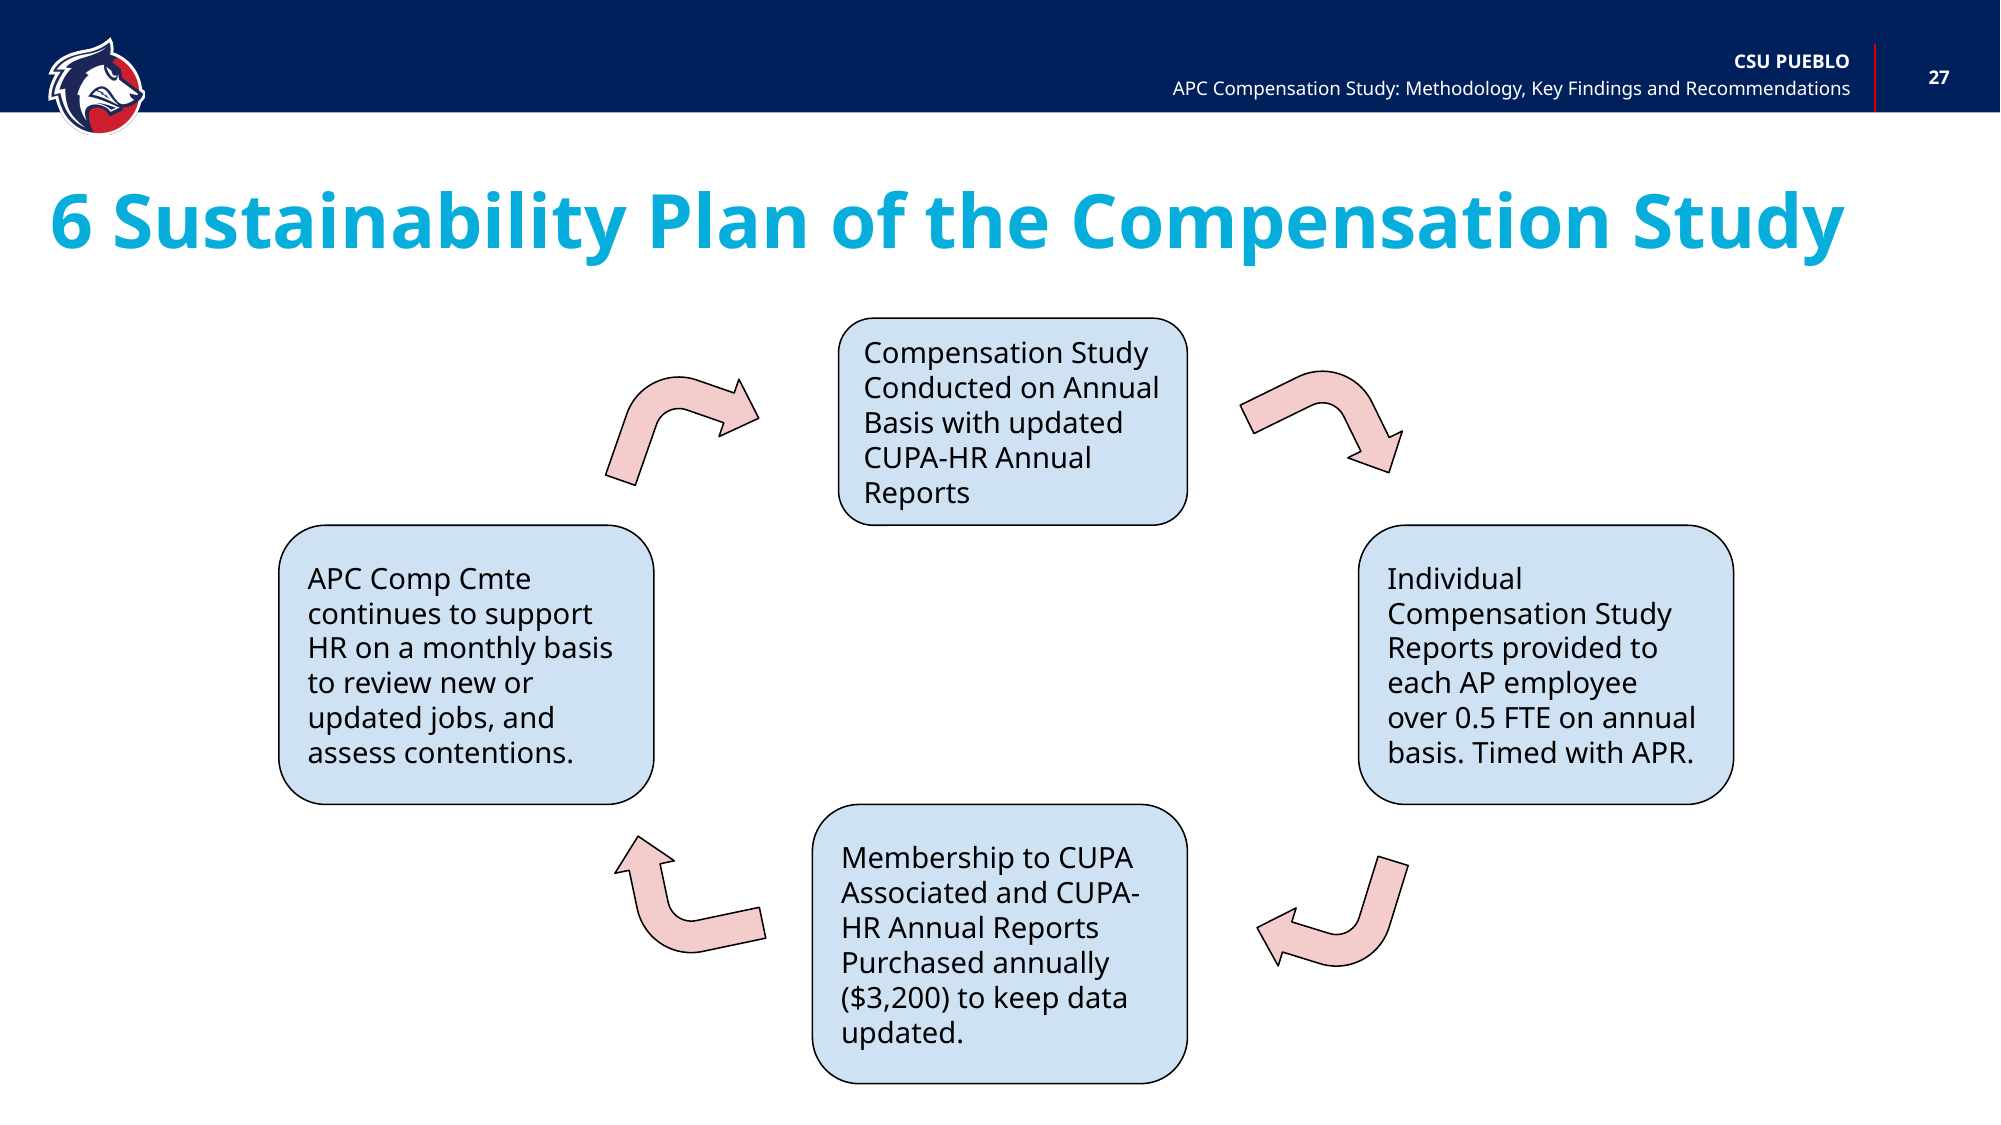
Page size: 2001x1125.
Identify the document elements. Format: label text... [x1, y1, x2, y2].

text_box [614, 836, 766, 953]
text_box [1257, 856, 1409, 967]
text_box [1240, 371, 1403, 473]
text_box Membership to CUPA Associated and CUPA-HR Annual Reports Purchased annually ($3,200) to keep data updated. [812, 804, 1188, 1084]
title 6 Sustainability Plan of the Compensation Study [50, 189, 1950, 340]
slide_number ‹#› [1875, 43, 1950, 113]
text_box Individual Compensation Study Reports provided to each AP employee over 0.5 FTE on annual basis. Timed with APR. [1358, 525, 1734, 805]
text_box APC Comp Cmte continues to support HR on a monthly basis to review new or updated jobs, and assess contentions. [278, 525, 654, 805]
text_box [605, 377, 759, 486]
picture [48, 37, 145, 135]
text_box Compensation Study Conducted on Annual Basis with updated CUPA-HR Annual Reports [838, 318, 1188, 526]
footer APC Compensation Study: Methodology, Key Findings and Recommendations [1025, 76, 1850, 112]
